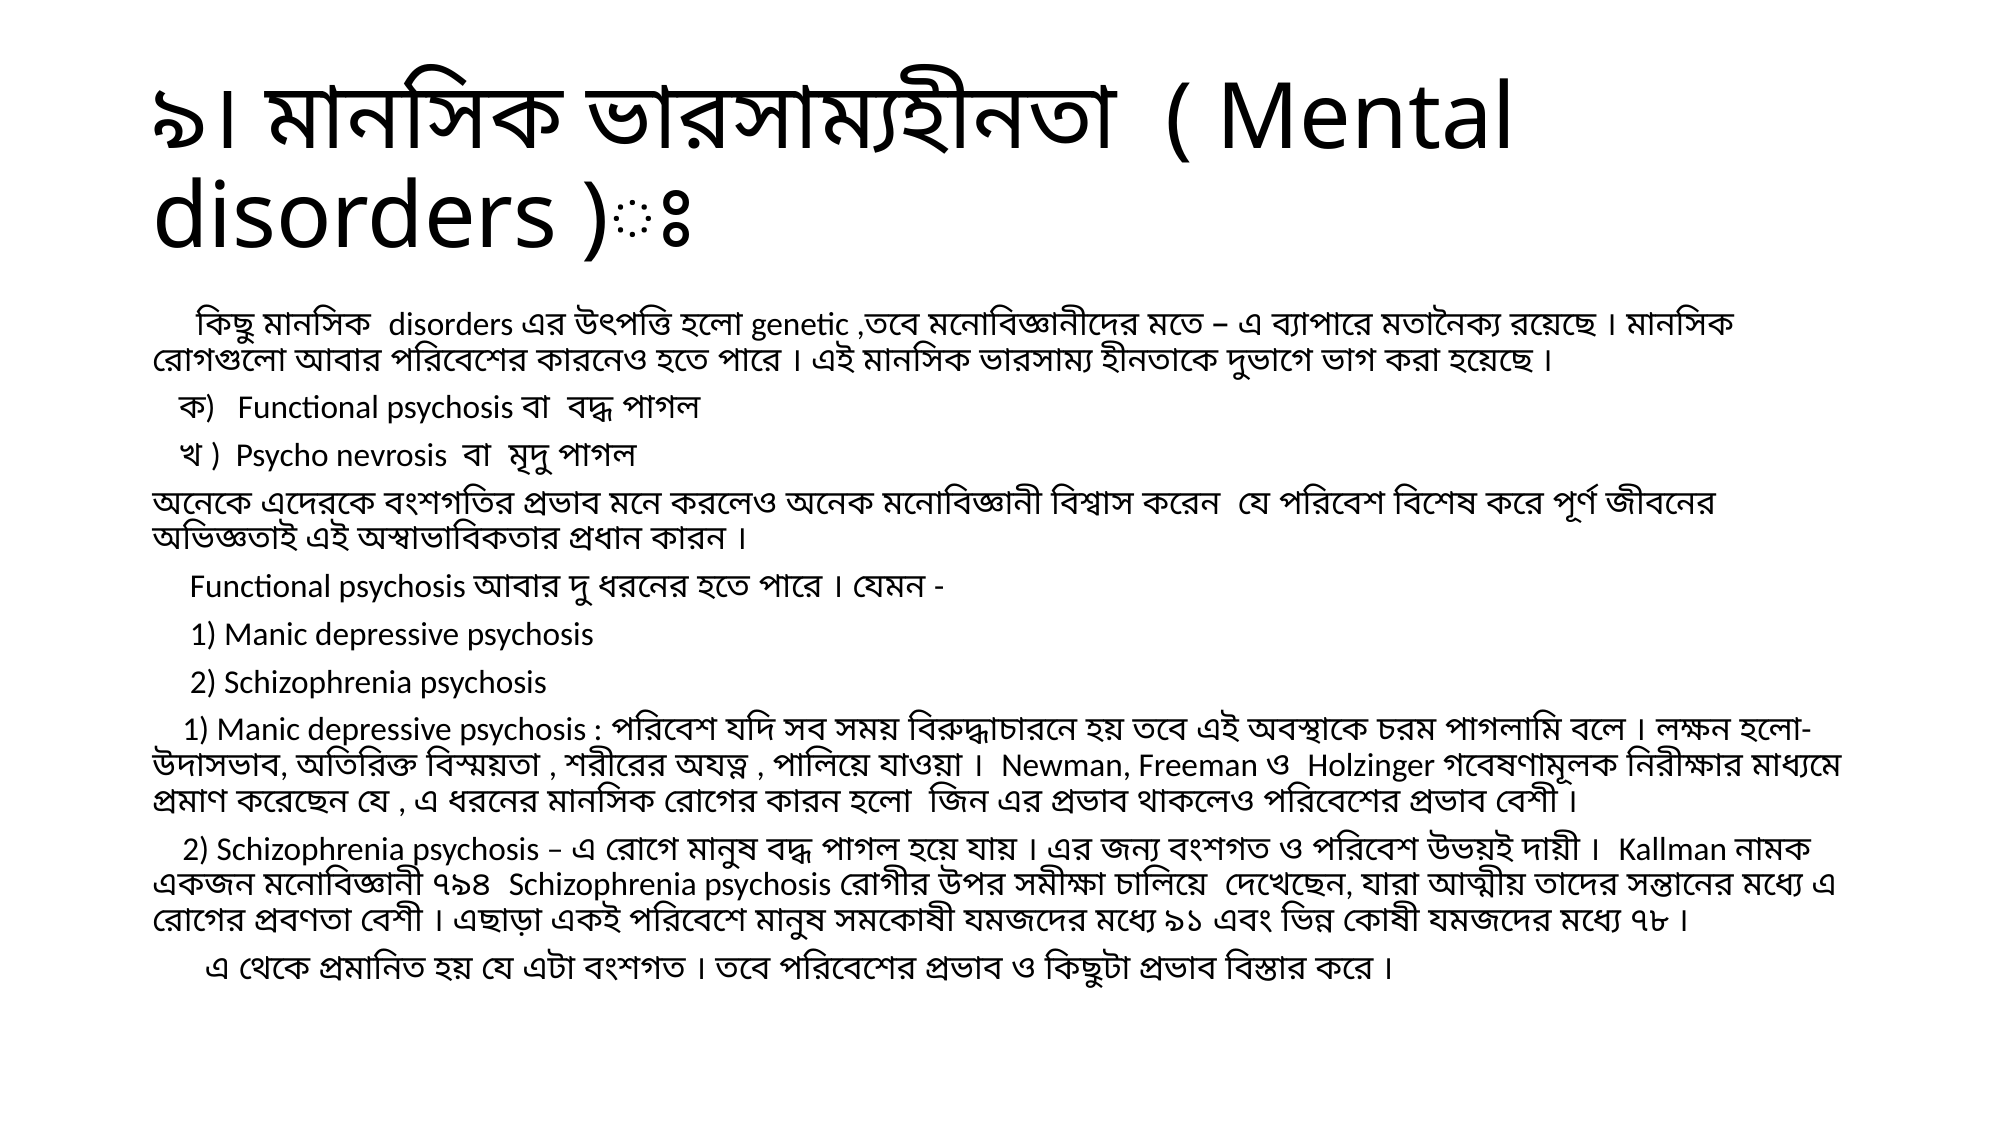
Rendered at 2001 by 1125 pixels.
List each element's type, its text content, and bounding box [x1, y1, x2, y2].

list কিছু মানসিক disorders এর উৎপত্তি হলো genetic ,তবে মনোবিজ্ঞানীদের মতে – এ ব্যাপারে মতানৈক্য রয়েছে । মানসিক রোগগুলো আবার পরিবেশের কারনেও হতে পারে । এই মানসিক ভারসাম্য হীনতাকে দুভাগে ভাগ করা হয়েছে । ক) Functional psychosis বা বদ্ধ পাগল খ ) Psycho nevrosis বা মৃদু পাগল অনেকে এদেরকে বংশগতির প্রভাব মনে করলেও অনেক মনোবিজ্ঞানী বিশ্বাস করেন যে পরিবেশ বিশেষ করে পূর্ণ জীবনের অভিজ্ঞতাই এই অস্বাভাবিকতার প্রধান কারন । Functional psychosis আবার দু ধরনের হতে পারে । যেমন - 1) Manic depressive psychosis 2) Schizophrenia psychosis 1) Manic depressive psychosis : পরিবেশ যদি সব সময় বিরুদ্ধাচারনে হয় তবে এই অবস্থাকে চরম পাগলামি বলে । লক্ষন হলো-উদাসভাব, অতিরিক্ত বিস্ময়তা , শরীরের অযত্ন , পালিয়ে যাওয়া । Newman, Freeman ও Holzinger গবেষণামূলক নিরীক্ষার মাধ্যমে প্রমাণ করেছেন যে , এ ধরনের মানসিক রোগের কারন হলো জিন এর প্রভাব থাকলেও পরিবেশের প্রভাব বেশী । 2) Schizophrenia psychosis – এ রোগে মানুষ বদ্ধ পাগল হয়ে যায় । এর জন্য বংশগত ও পরিবেশ উভয়ই দায়ী । Kallman নামক একজন মনোবিজ্ঞানী ৭৯৪ Schizophrenia psychosis রোগীর উপর সমীক্ষা চালিয়ে দেখেছেন, যারা আত্মীয় তাদের সন্তানের মধ্যে এ রোগের প্রবণতা বেশী । এছাড়া একই পরিবেশে মানুষ সমকোষী যমজদের মধ্যে ৯১ এবং ভিন্ন কোষী যমজদের মধ্যে ৭৮ । এ থেকে প্রমানিত হয় যে এটা বংশগত । তবে পরিবেশের প্রভাব ও কিছুটা প্রভাব বিস্তার করে । [137, 299, 1863, 1014]
title ৯। মানসিক ভারসাম্যহীনতা ( Mental disorders )ঃ [137, 59, 1863, 278]
